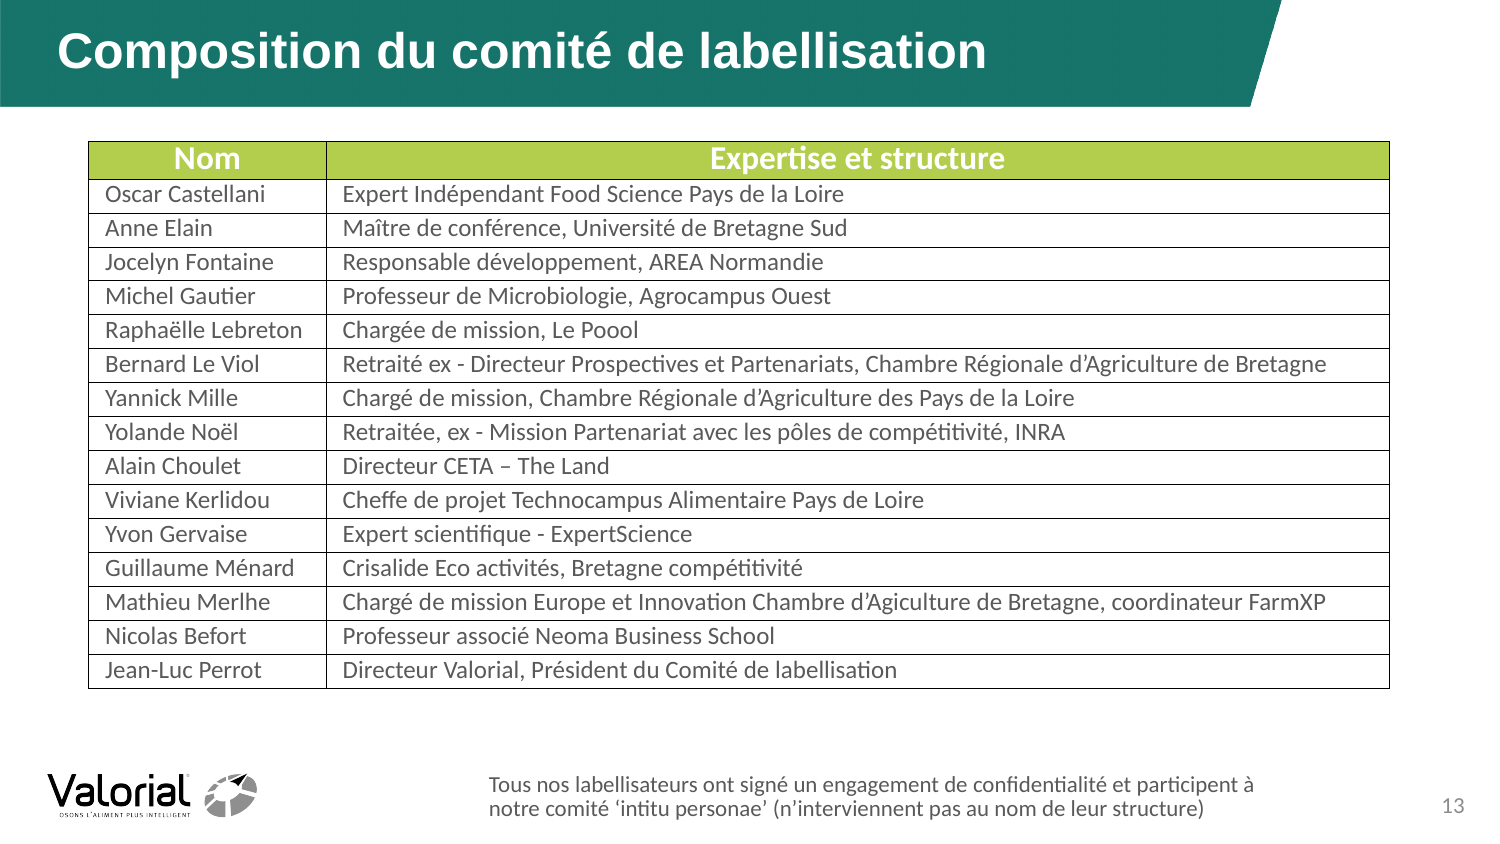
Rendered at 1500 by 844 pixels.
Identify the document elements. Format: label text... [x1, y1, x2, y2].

table_cell Guillaume Ménard [89, 553, 326, 586]
table_cell Retraitée, ex - Mission Partenariat avec les pôles de compétitivité, INRA [327, 417, 1389, 450]
slide_number 13 [1313, 782, 1477, 827]
table_cell Chargé de mission Europe et Innovation Chambre d’Agiculture de Bretagne, coordinateur FarmXP [327, 587, 1389, 620]
list Tous nos labellisateurs ont signé un engagement de confidentialité et participent à notre comité ‘intitu personae’ (n’interviennent pas au nom de leur structure) [477, 766, 1313, 838]
table_cell Chargé de mission, Chambre Régionale d’Agriculture des Pays de la Loire [327, 383, 1389, 416]
table_cell Nicolas Befort [89, 621, 326, 654]
table_cell Retraité ex - Directeur Prospectives et Partenariats, Chambre Régionale d’Agriculture de Bretagne [327, 349, 1389, 382]
picture [0, 0, 1282, 107]
table_cell Yolande Noël [89, 417, 326, 450]
table_cell Directeur CETA – The Land [327, 451, 1389, 484]
table_cell Jocelyn Fontaine [89, 248, 326, 280]
picture [47, 773, 257, 819]
table_cell Directeur Valorial, Président du Comité de labellisation [327, 655, 1389, 688]
table_cell Viviane Kerlidou [89, 485, 326, 518]
table_cell Professeur de Microbiologie, Agrocampus Ouest [327, 281, 1389, 314]
table_cell Maître de conférence, Université de Bretagne Sud [327, 214, 1389, 247]
table_cell Responsable développement, AREA Normandie [327, 248, 1389, 280]
table_cell Chargée de mission, Le Poool [327, 315, 1389, 348]
table_cell Yannick Mille [89, 383, 326, 416]
table_cell Professeur associé Neoma Business School [327, 621, 1389, 654]
table_cell Mathieu Merlhe [89, 587, 326, 620]
table_cell Yvon Gervaise [89, 519, 326, 552]
title Composition du comité de labellisation [45, 19, 1058, 91]
table_cell Jean-Luc Perrot [89, 655, 326, 688]
table_cell Michel Gautier [89, 281, 326, 314]
table_header Expertise et structure [327, 142, 1389, 179]
table_header Nom [89, 142, 326, 179]
table_cell Alain Choulet [89, 451, 326, 484]
table_cell Expert scientifique - ExpertScience [327, 519, 1389, 552]
table_cell Cheffe de projet Technocampus Alimentaire Pays de Loire [327, 485, 1389, 518]
table_cell Anne Elain [89, 214, 326, 247]
table_cell Expert Indépendant Food Science Pays de la Loire [327, 180, 1389, 213]
table_cell Raphaëlle Lebreton [89, 315, 326, 348]
table_cell Bernard Le Viol [89, 349, 326, 382]
table_cell Oscar Castellani [89, 180, 326, 213]
table_cell Crisalide Eco activités, Bretagne compétitivité [327, 553, 1389, 586]
